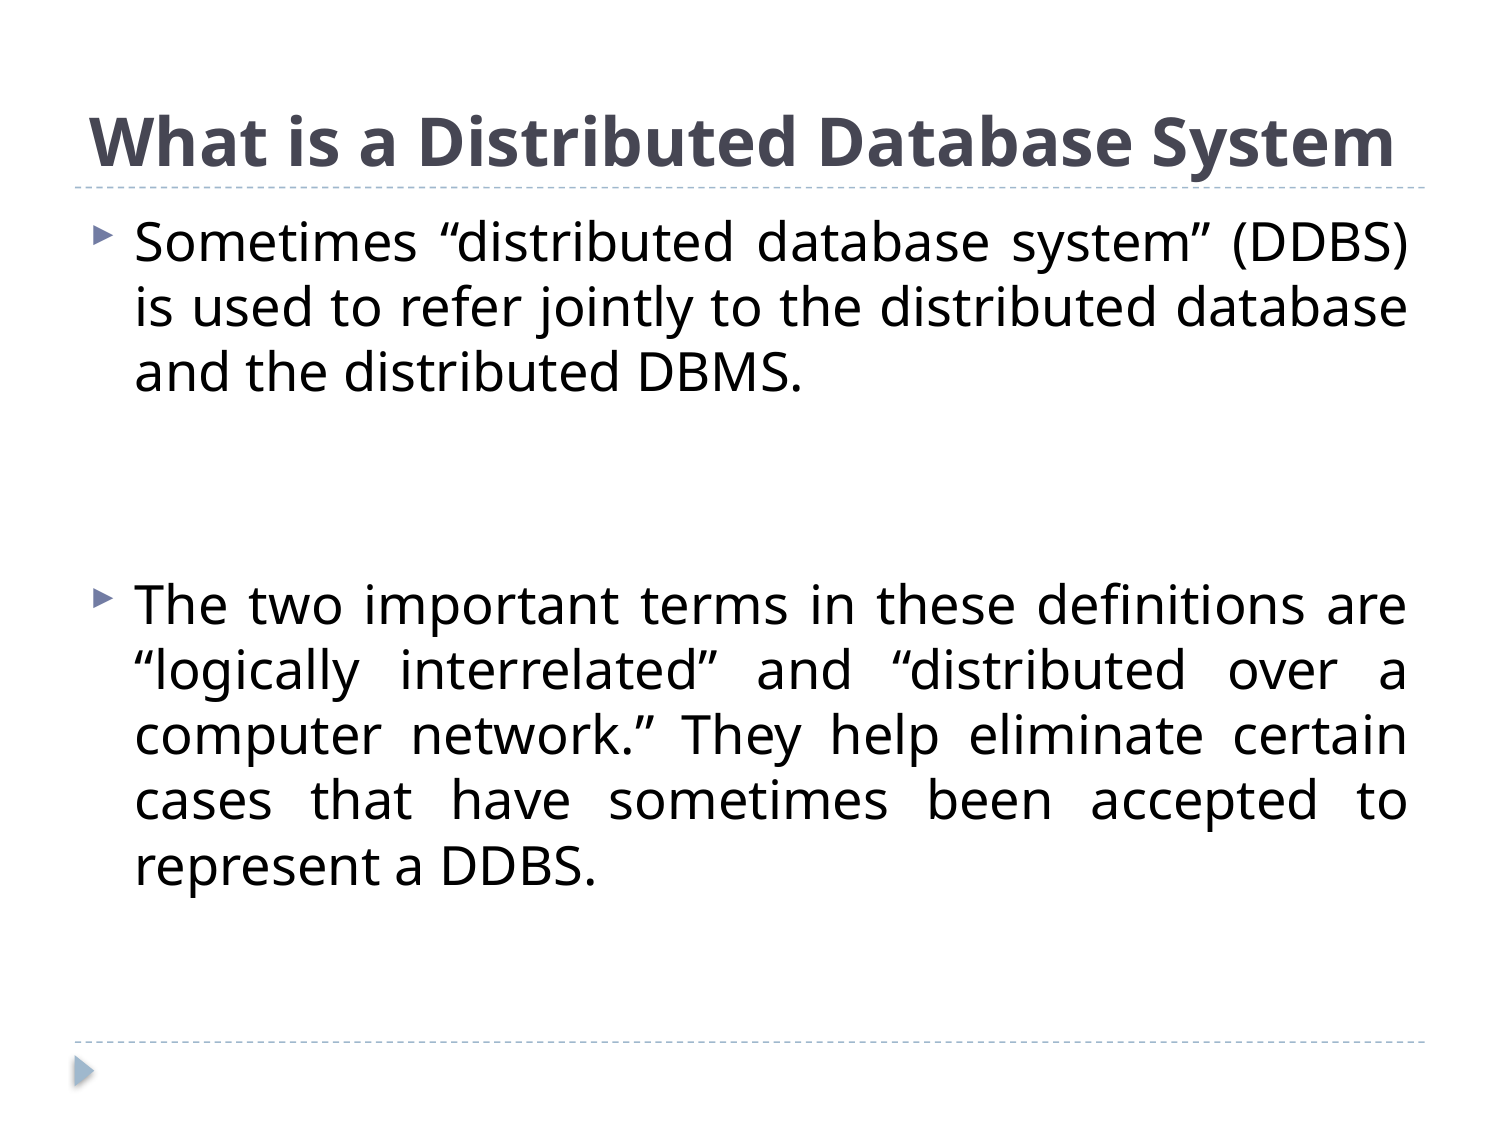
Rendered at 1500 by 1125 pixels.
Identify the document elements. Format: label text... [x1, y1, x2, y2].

title What is a Distributed Database System [75, 24, 1425, 188]
list Sometimes “distributed database system” (DDBS) is used to refer jointly to the distributed database and the distributed DBMS. The two important terms in these definitions are “logically interrelated” and “distributed over a computer network.” They help eliminate certain cases that have sometimes been accepted to represent a DDBS. [75, 200, 1425, 1010]
